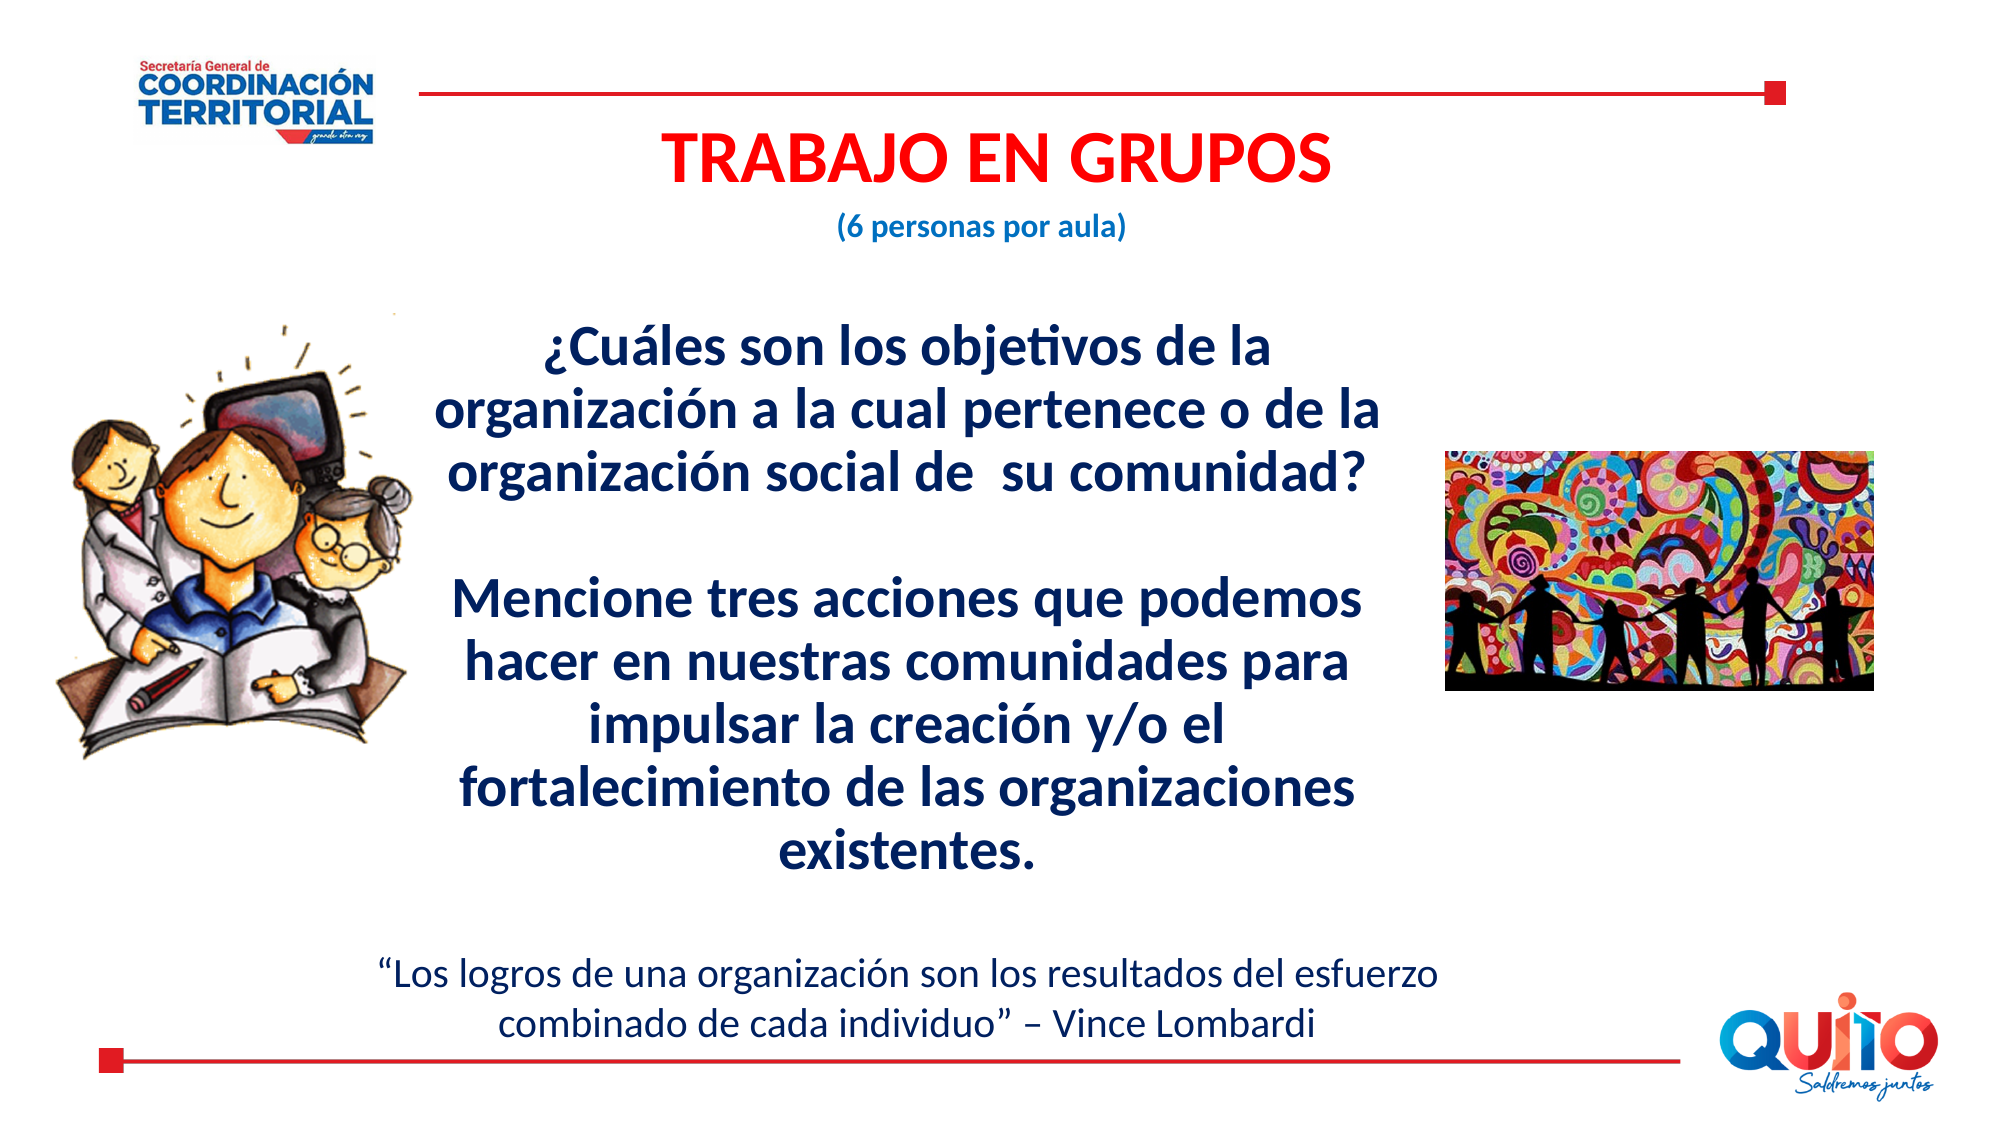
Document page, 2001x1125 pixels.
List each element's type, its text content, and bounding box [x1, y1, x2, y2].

picture [49, 313, 419, 766]
text_box (6 personas por aula) [733, 197, 1194, 252]
picture [98, 966, 1981, 1125]
picture [418, 81, 1786, 145]
text_box “Los logros de una organización son los resultados del esfuerzo combinado de cada individuo” – Vince Lombardi [357, 938, 1458, 1048]
text_box ¿Cuáles son los objetivos de la organización a la cual pertenece o de la organización social de su comunidad? Mencione tres acciones que podemos hacer en nuestras comunidades para impulsar la creación y/o el fortalecimiento de las organizaciones existentes. [397, 522, 1418, 938]
text_box TRABAJO EN GRUPOS [390, 100, 1604, 205]
picture [133, 55, 376, 145]
picture [1445, 451, 1874, 691]
